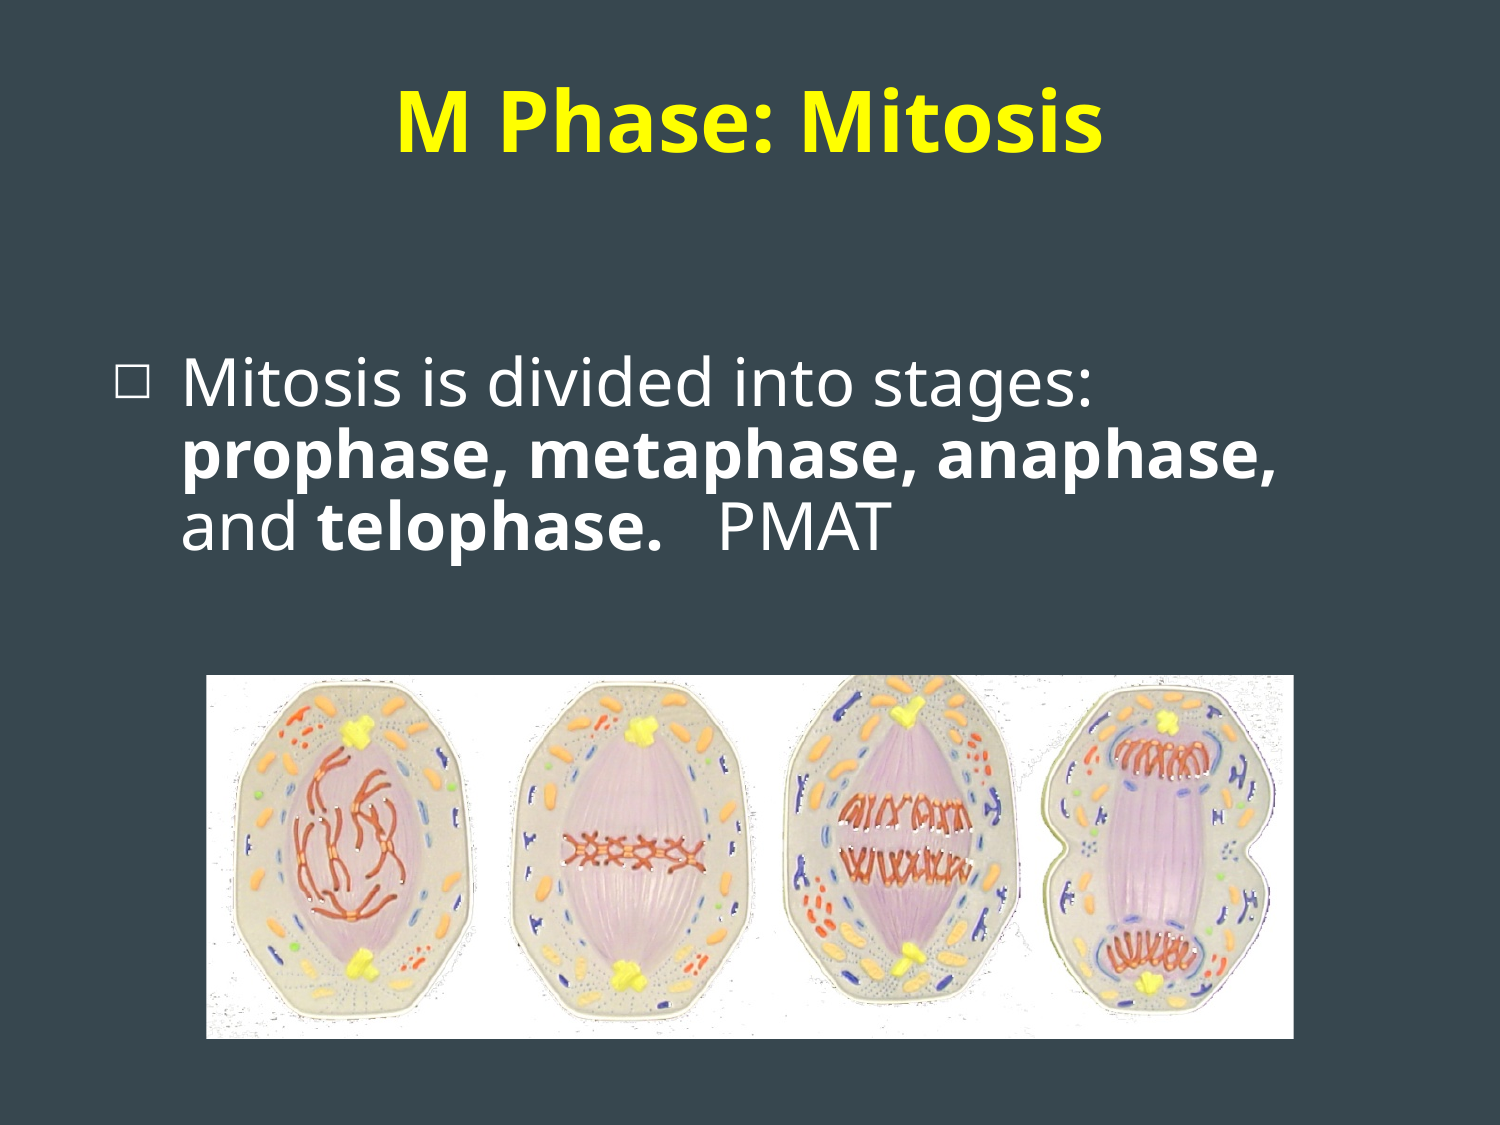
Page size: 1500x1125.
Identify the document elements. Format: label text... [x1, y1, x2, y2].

picture [206, 675, 1294, 1039]
title M Phase: Mitosis [75, 24, 1425, 213]
list Mitosis is divided into stages: prophase, metaphase, anaphase, and telophase. PMAT [75, 224, 1425, 856]
